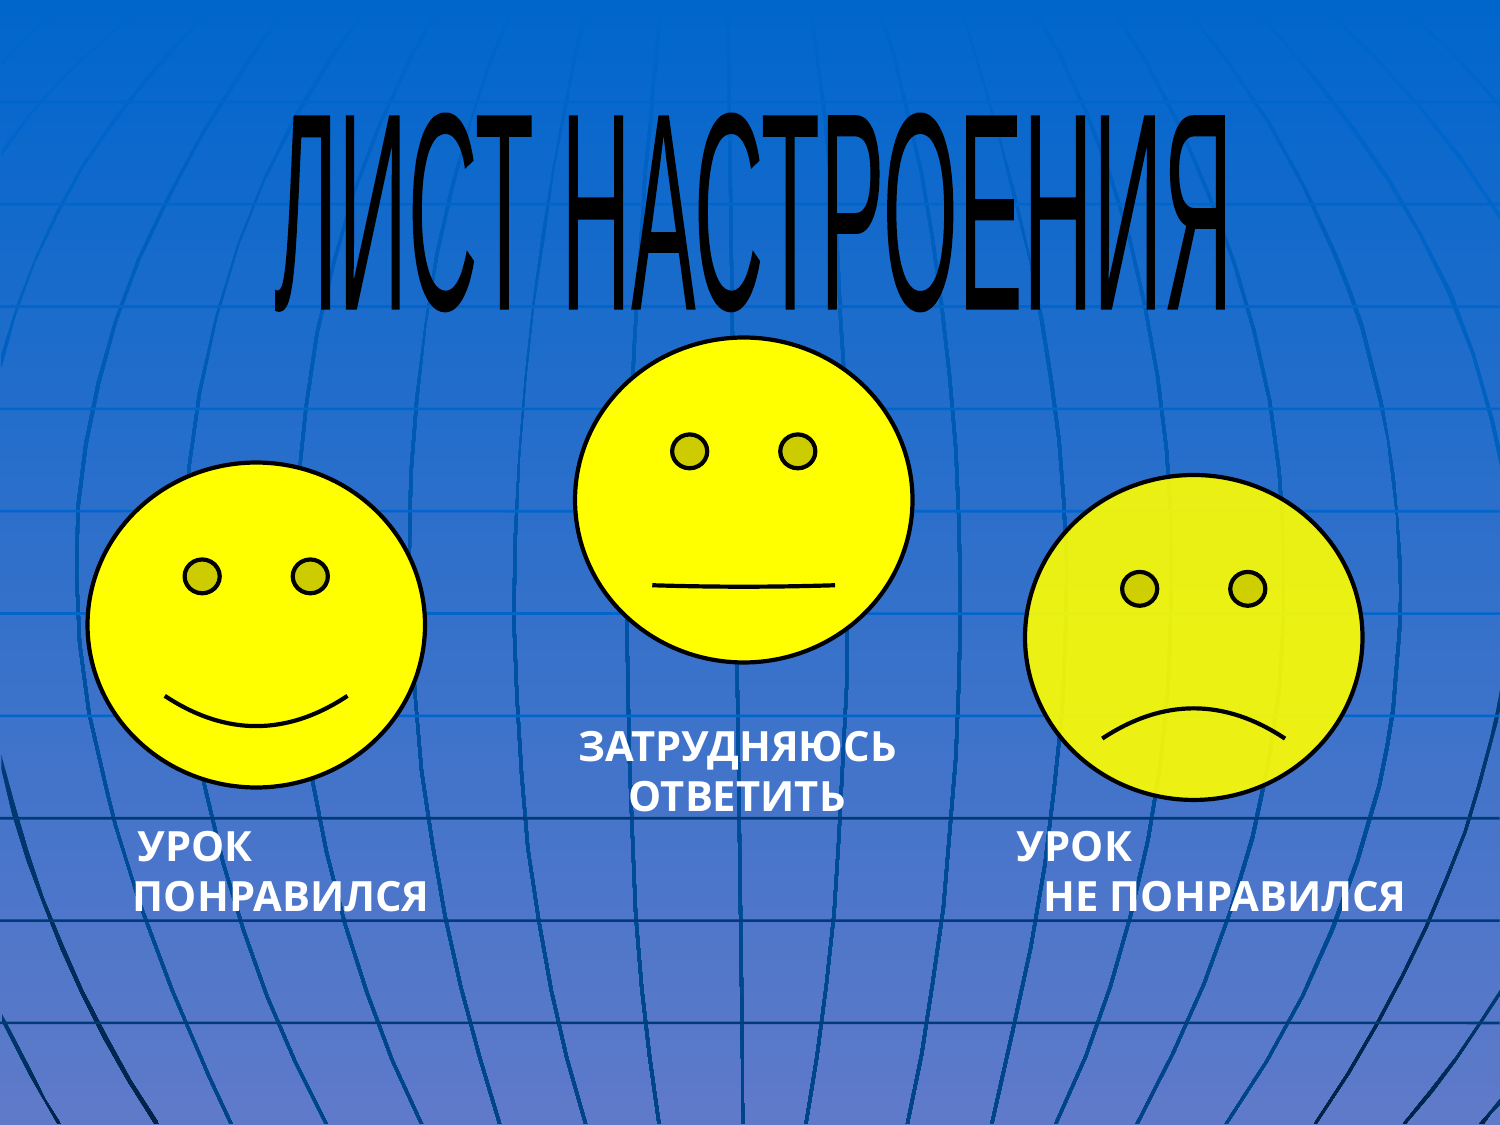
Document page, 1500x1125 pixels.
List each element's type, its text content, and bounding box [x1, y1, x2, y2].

text_box [87, 462, 426, 788]
text_box УРОК ПОНРАВИЛСЯ [37, 812, 525, 928]
text_box УРОК НЕ ПОНРАВИЛСЯ [999, 812, 1450, 928]
text_box [575, 337, 913, 663]
text_box ЗАТРУДНЯЮСЬ ОТВЕТИТЬ [512, 712, 963, 828]
text_box [1025, 474, 1363, 800]
